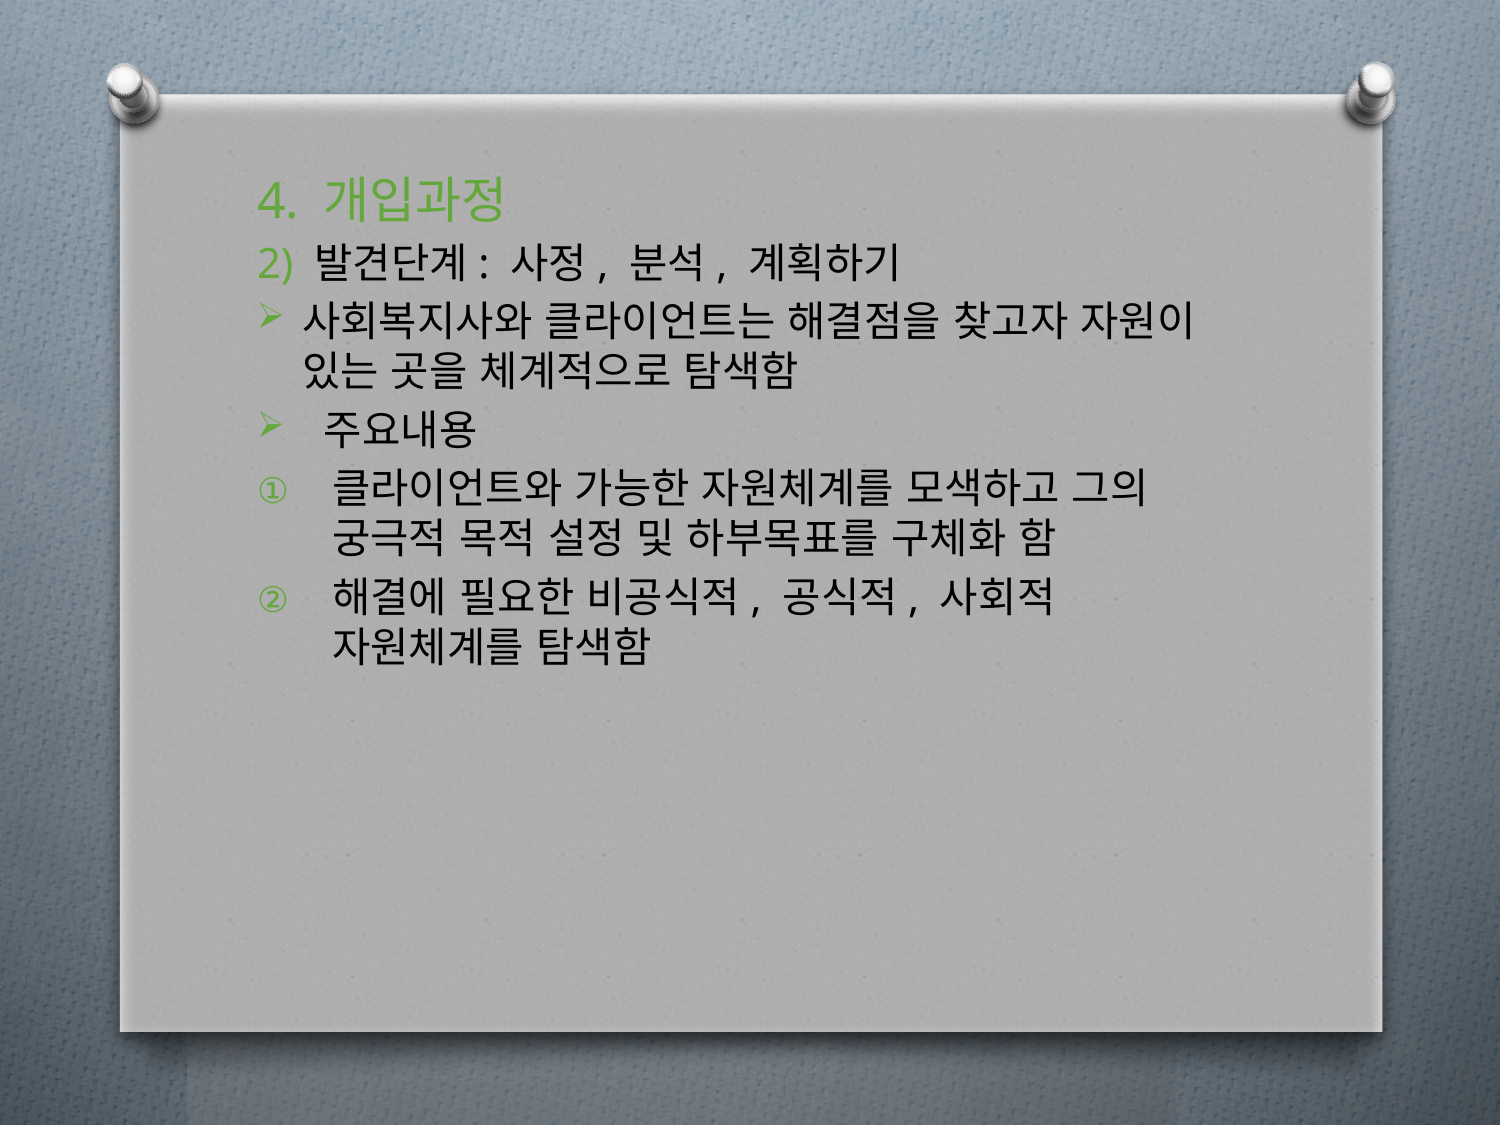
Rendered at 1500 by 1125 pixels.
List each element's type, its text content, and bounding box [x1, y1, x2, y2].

list 4. 개입과정 2) 발견단계: 사정, 분석, 계획하기 사회복지사와 클라이언트는 해결점을 찾고자 자원이 있는 곳을 체계적으로 탐색함 주요내용 클라이언트와 가능한 자원체계를 모색하고 그의 궁극적 목적 설정 및 하부목표를 구체화 함 해결에 필요한 비공식적, 공식적, 사회적 자원체계를 탐색함 [242, 160, 1259, 904]
picture [1317, 35, 1439, 156]
picture [75, 29, 198, 153]
